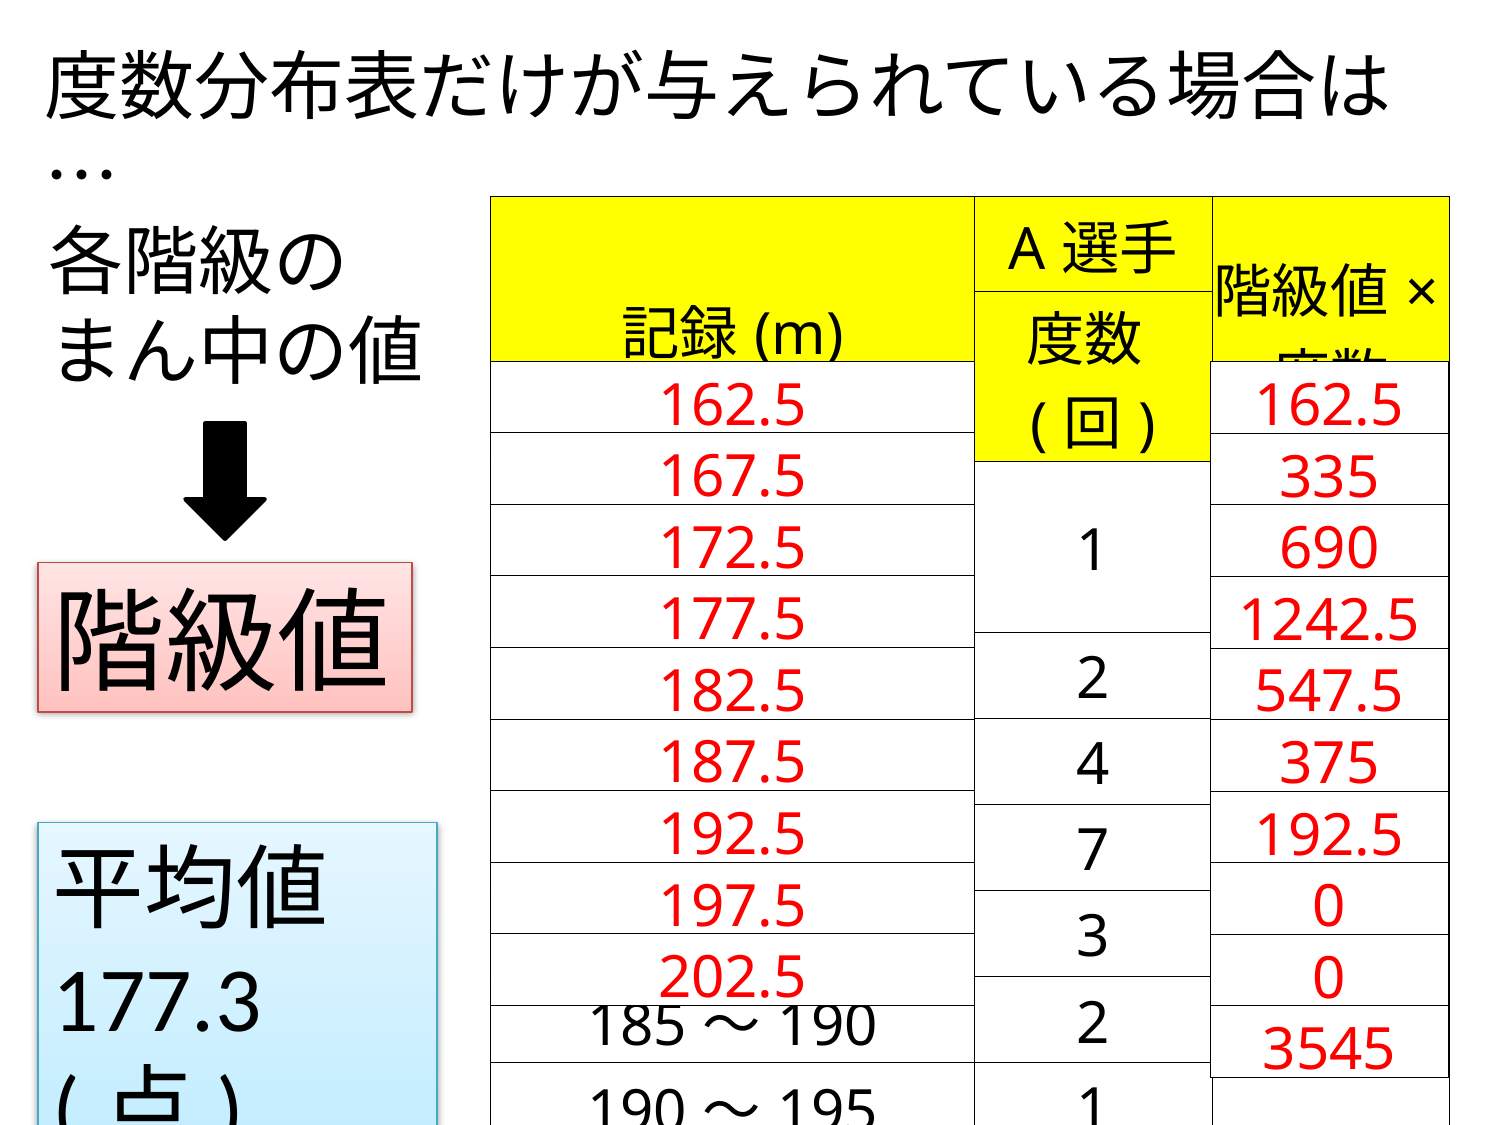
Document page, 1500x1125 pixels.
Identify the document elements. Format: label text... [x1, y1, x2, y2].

table_cell 375 [1211, 720, 1448, 791]
table_cell 335 [1211, 434, 1448, 504]
table_cell 0 [1211, 863, 1448, 934]
table_cell 4 [975, 719, 1210, 804]
table_cell 167.5 [491, 433, 974, 504]
table_cell 197.5 [491, 863, 974, 933]
table_cell 547.5 [1211, 649, 1448, 719]
table_cell 1 [975, 1063, 1212, 1125]
table_header 162.5 [491, 362, 974, 432]
table_header 階級値×度数 [1213, 226, 1449, 361]
table_cell 185～190 [491, 1006, 974, 1062]
table_cell 690 [1211, 505, 1448, 576]
table_cell 1 [975, 462, 1210, 632]
text_box 各階級の まん中の値 [33, 205, 442, 401]
text_box [183, 421, 267, 541]
table_cell 187.5 [491, 720, 974, 790]
table_cell 172.5 [491, 505, 974, 575]
table_cell 度数(回) [975, 292, 1212, 461]
table_header 162.5 [1211, 362, 1448, 433]
table_cell 182.5 [491, 648, 974, 719]
table_header A選手 [975, 226, 1212, 291]
table_cell 2 [975, 977, 1210, 1062]
table_cell 3 [975, 891, 1210, 976]
table_cell 1242.5 [1211, 577, 1448, 648]
table_cell [1213, 1078, 1449, 1125]
table_cell 192.5 [491, 791, 974, 862]
text_box 度数分布表だけが与えられている場合は… [29, 30, 1471, 226]
table_cell 192.5 [1211, 792, 1448, 862]
table_header 記録(m) [491, 226, 974, 361]
text_box 平均値 177.3(点) [37, 822, 438, 1125]
table_cell 190～195 [491, 1063, 974, 1125]
table_cell 177.5 [491, 576, 974, 647]
table_cell 7 [975, 805, 1210, 890]
table_cell 2 [975, 633, 1210, 718]
table_cell 202.5 [491, 934, 974, 1005]
table_cell 0 [1211, 935, 1448, 1005]
table_cell 3545 [1211, 1006, 1448, 1077]
text_box 階級値 [37, 562, 413, 713]
